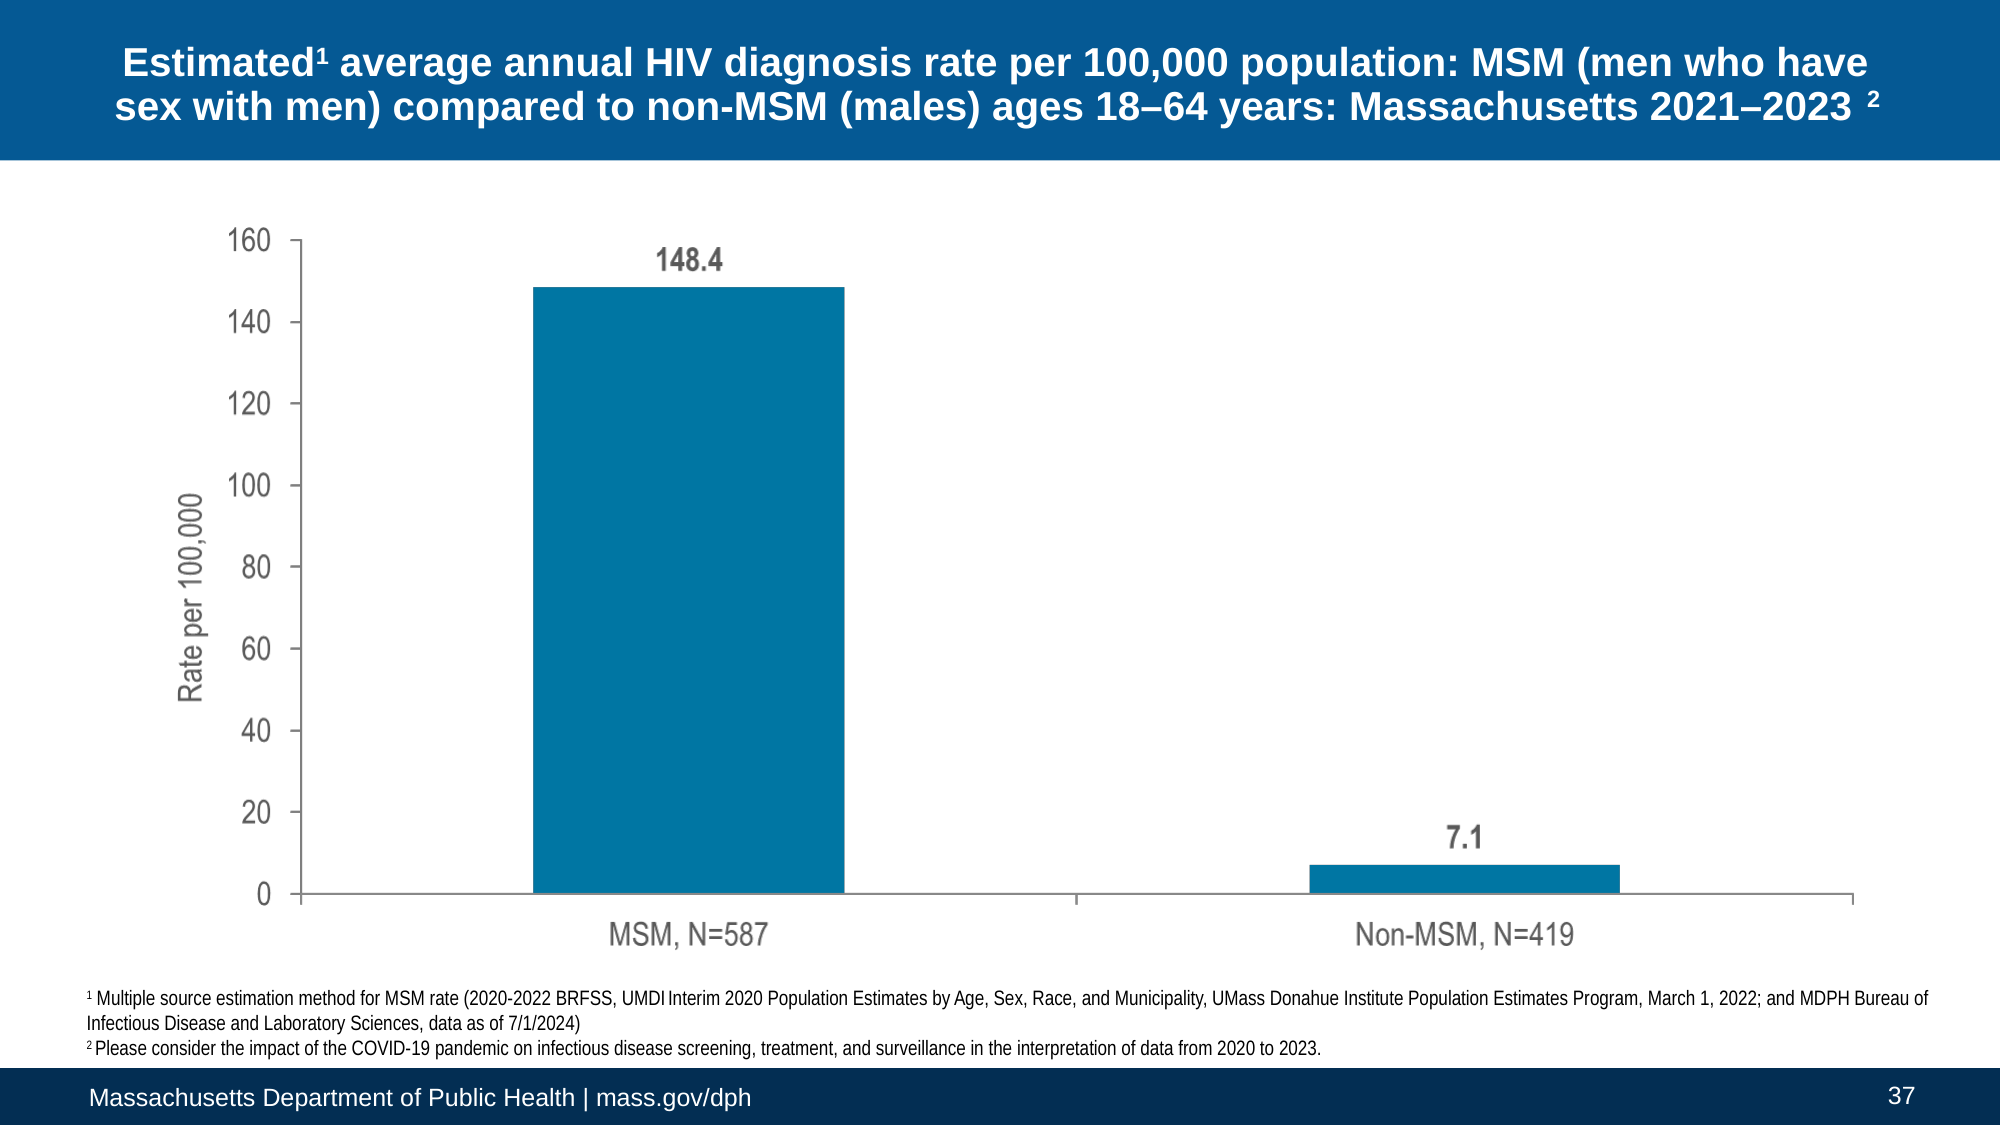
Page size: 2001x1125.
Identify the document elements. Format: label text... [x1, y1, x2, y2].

text_box 1 Multiple source estimation method for MSM rate (2020-2022 BRFSS, UMDI Interim 2020 Population Estimates by Age, Sex, Race, and Municipality, UMass Donahue Institute Population Estimates Program, March 1, 2022; and MDPH Bureau of Infectious Disease and Laboratory Sciences, data as of 7/1/2024) 2 Please consider the impact of the COVID-19 pandemic on infectious disease screening, treatment, and surveillance in the interpretation of data from 2020 to 2023. [71, 977, 1954, 1067]
slide_number 37 [1482, 1065, 1931, 1125]
picture [123, 172, 1935, 969]
title Estimated1 average annual HIV diagnosis rate per 100,000 population: MSM (men who have sex with men) compared to non-MSM (males) ages 18–64 years: Massachusetts 2021–2023 2 [97, 13, 1898, 157]
